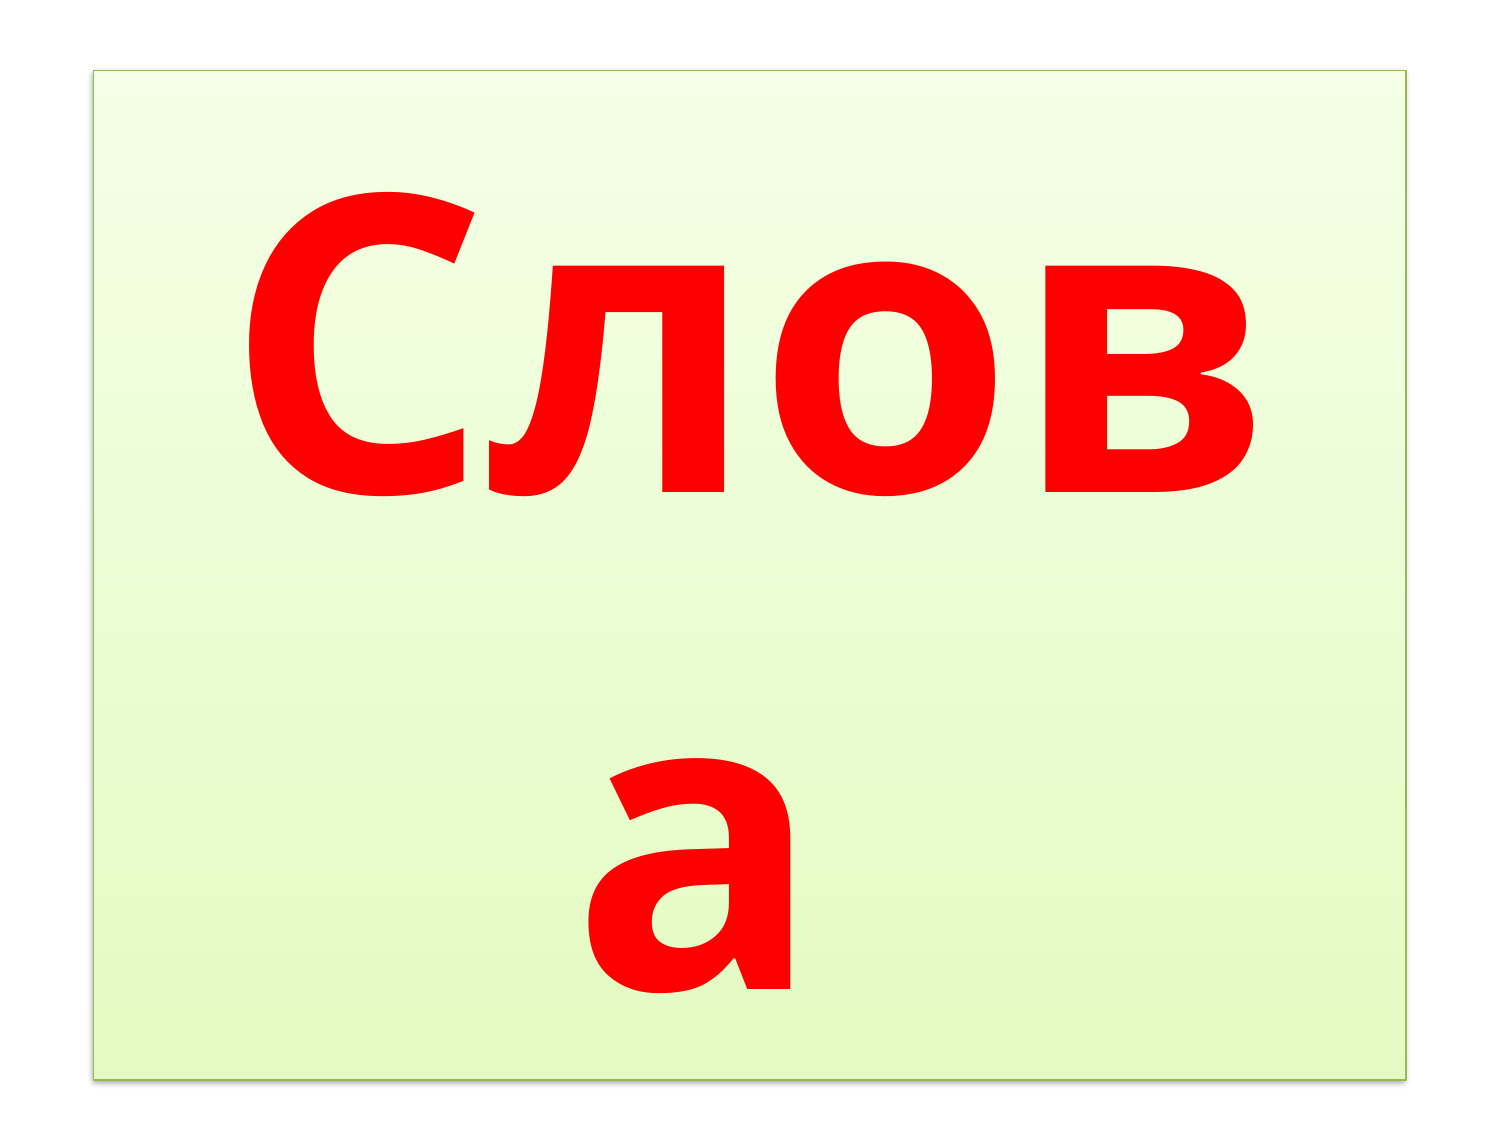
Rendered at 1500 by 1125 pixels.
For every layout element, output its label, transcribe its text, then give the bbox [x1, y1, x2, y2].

text_box Слова [93, 70, 1407, 1081]
